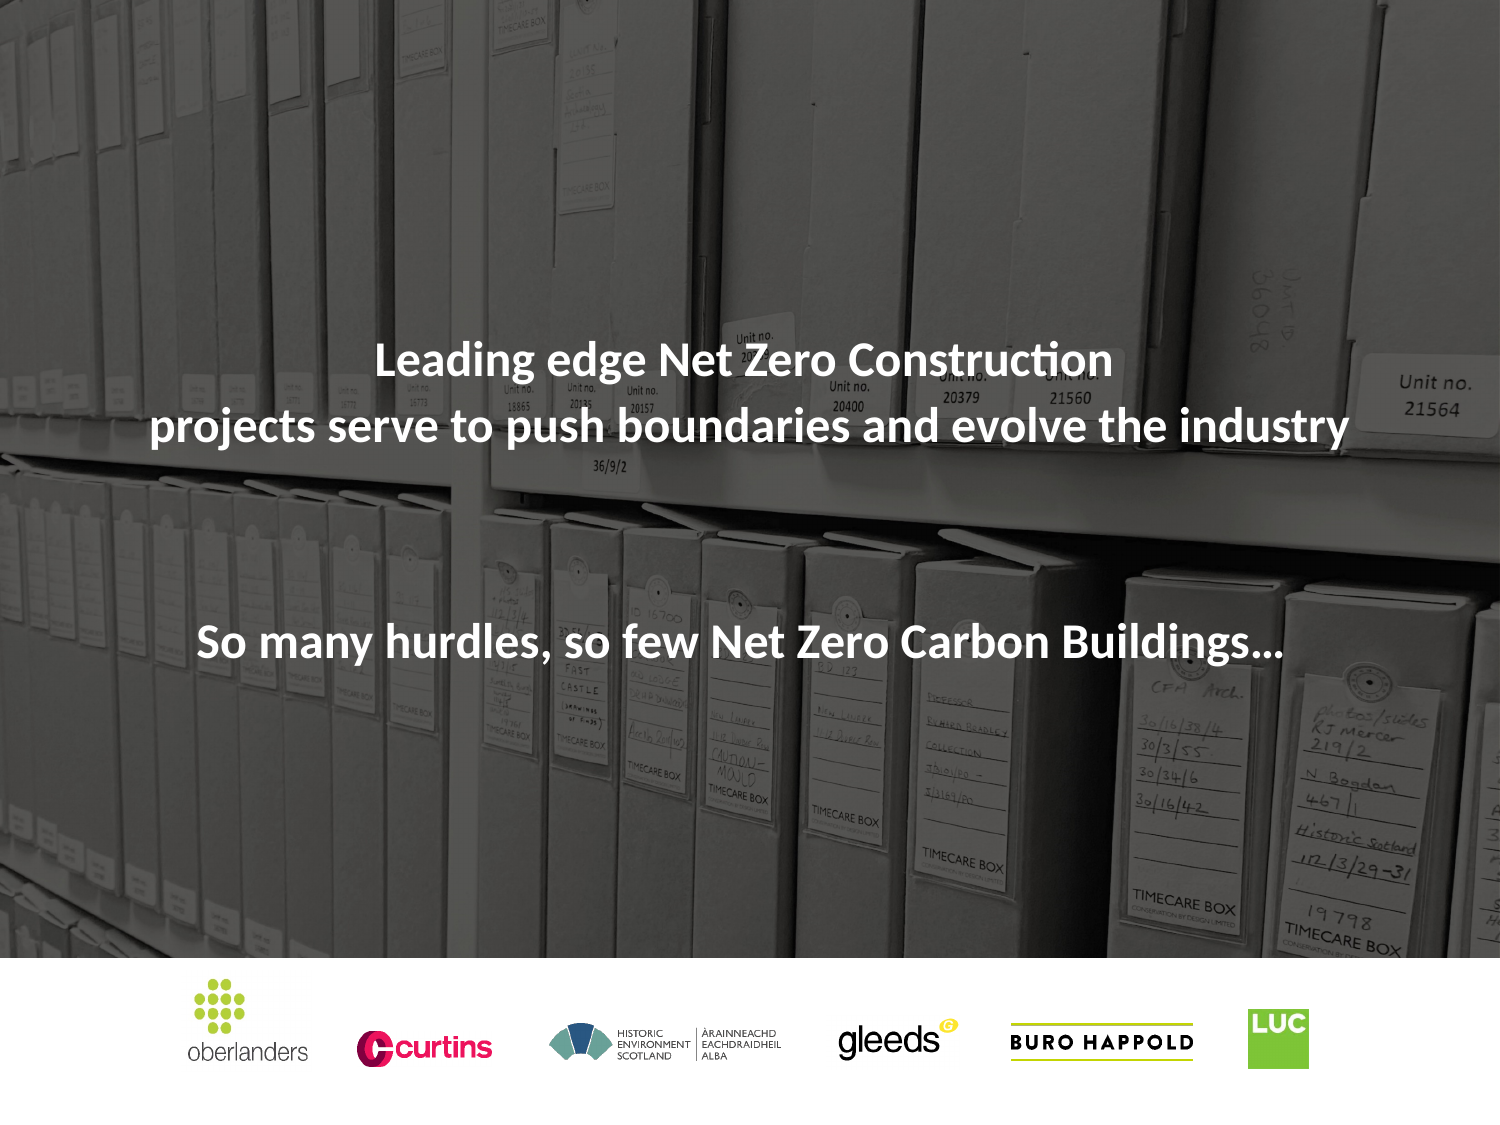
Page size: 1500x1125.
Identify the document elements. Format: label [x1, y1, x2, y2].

picture [1011, 1023, 1193, 1061]
picture [181, 970, 312, 1072]
picture [357, 1031, 492, 1067]
picture [0, 0, 1500, 958]
picture [825, 1015, 960, 1070]
picture [549, 1023, 781, 1061]
picture [1248, 1008, 1309, 1069]
